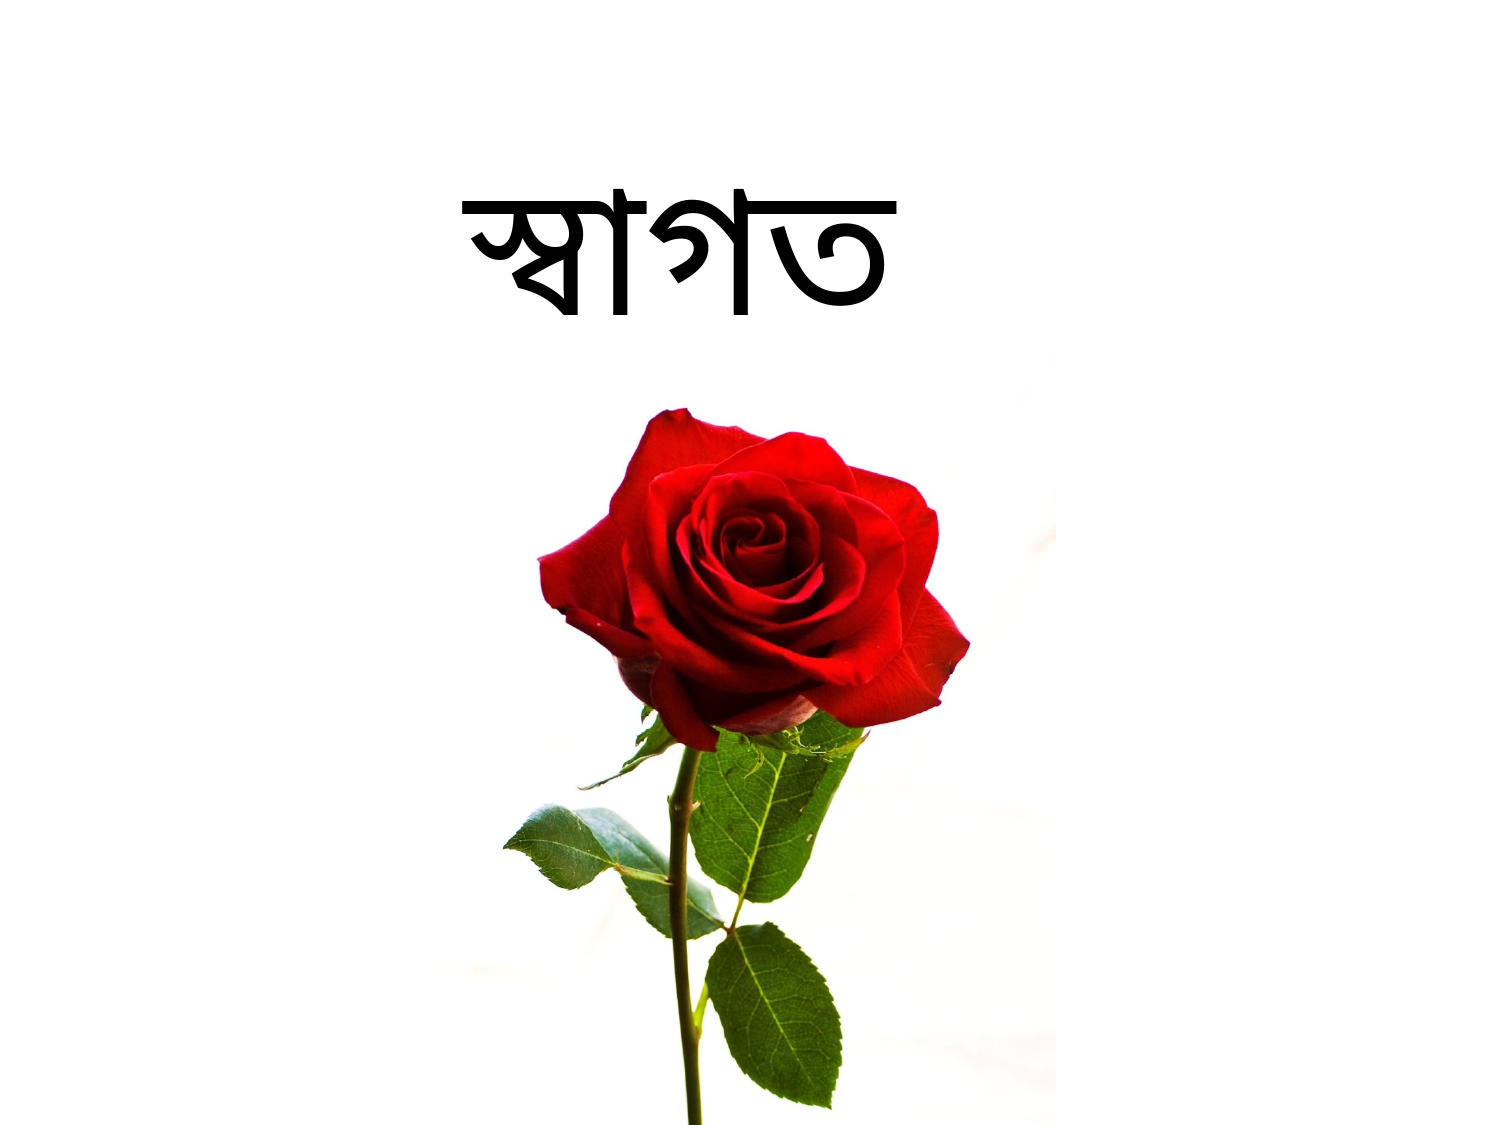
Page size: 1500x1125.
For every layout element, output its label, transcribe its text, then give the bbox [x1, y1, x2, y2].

text_box স্বাগতম [450, 124, 950, 338]
picture [437, 339, 1056, 1125]
